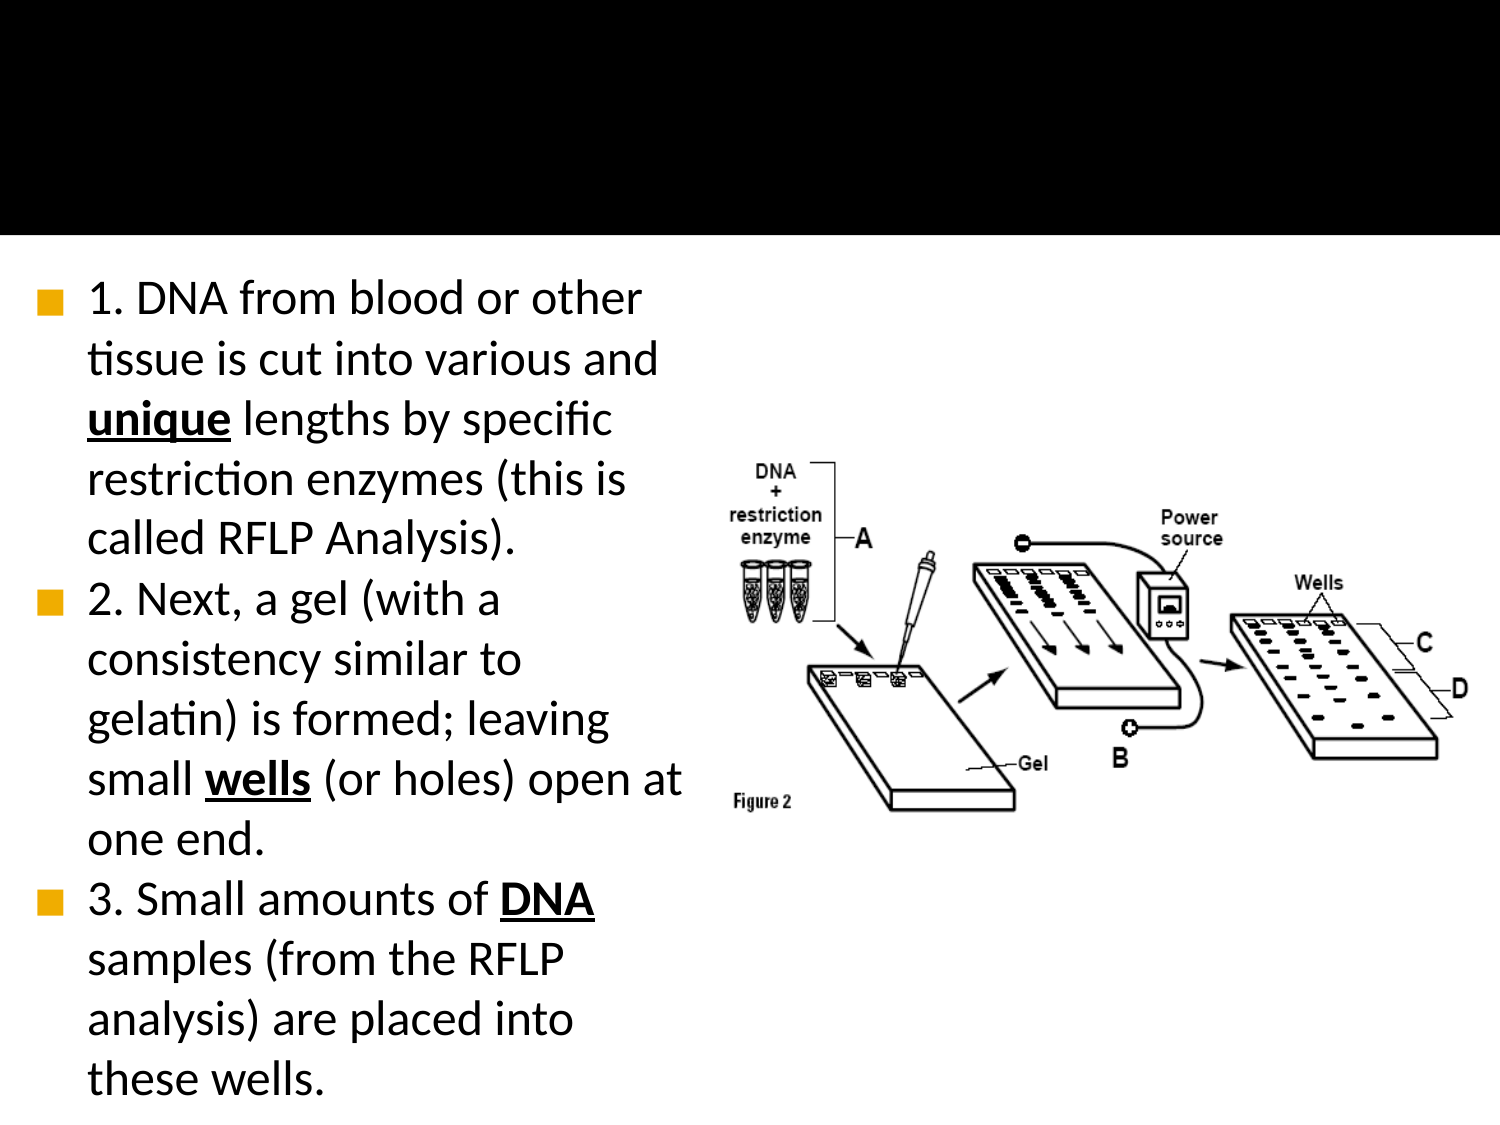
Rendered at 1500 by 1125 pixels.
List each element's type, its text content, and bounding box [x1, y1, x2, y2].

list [699, 444, 1500, 826]
list 1. DNA from blood or other tissue is cut into various and unique lengths by specific restriction enzymes (this is called RFLP Analysis). 2. Next, a gel (with a consistency similar to gelatin) is formed; leaving small wells (or holes) open at one end. 3. Small amounts of DNA samples (from the RFLP analysis) are placed into these wells. [0, 249, 700, 975]
